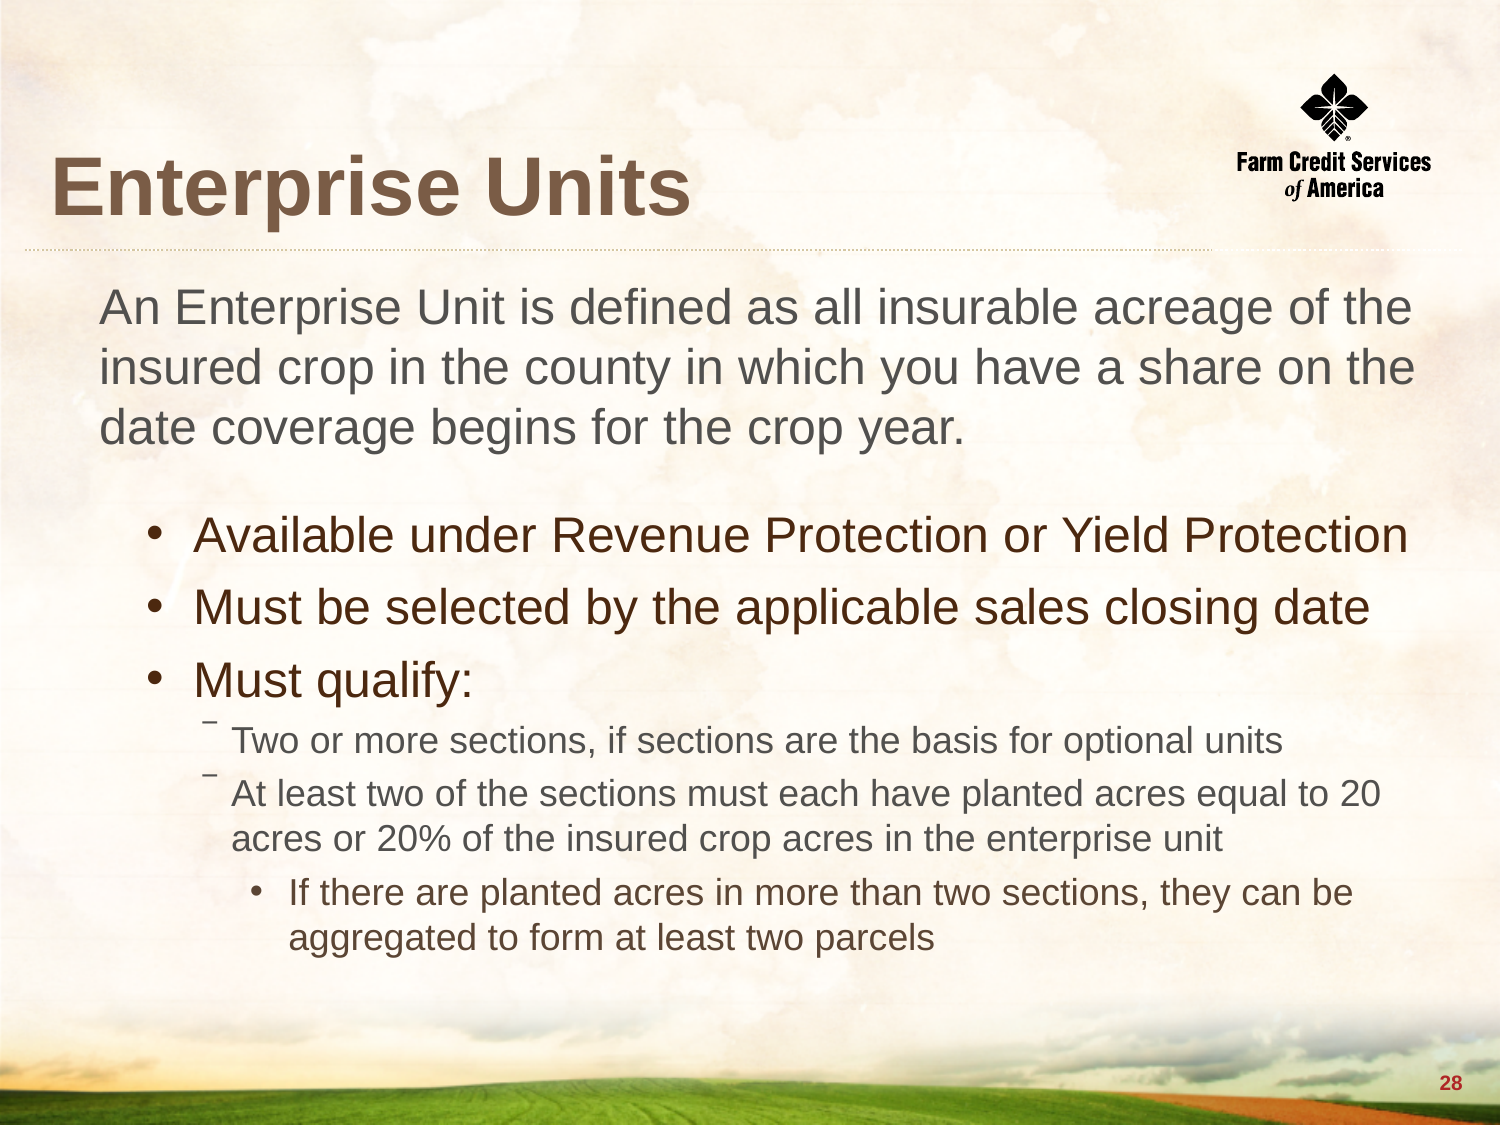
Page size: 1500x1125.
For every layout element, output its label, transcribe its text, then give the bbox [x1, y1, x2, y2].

list An Enterprise Unit is defined as all insurable acreage of the insured crop in the county in which you have a share on the date coverage begins for the crop year. Available under Revenue Protection or Yield Protection Must be selected by the applicable sales closing date Must qualify: Two or more sections, if sections are the basis for optional units At least two of the sections must each have planted acres equal to 20 acres or 20% of the insured crop acres in the enterprise unit If there are planted acres in more than two sections, they can be aggregated to form at least two parcels [99, 275, 1450, 1063]
picture [0, 0, 1500, 1125]
slide_number 27 [1374, 1062, 1463, 1096]
title Enterprise Units [50, 24, 1238, 233]
